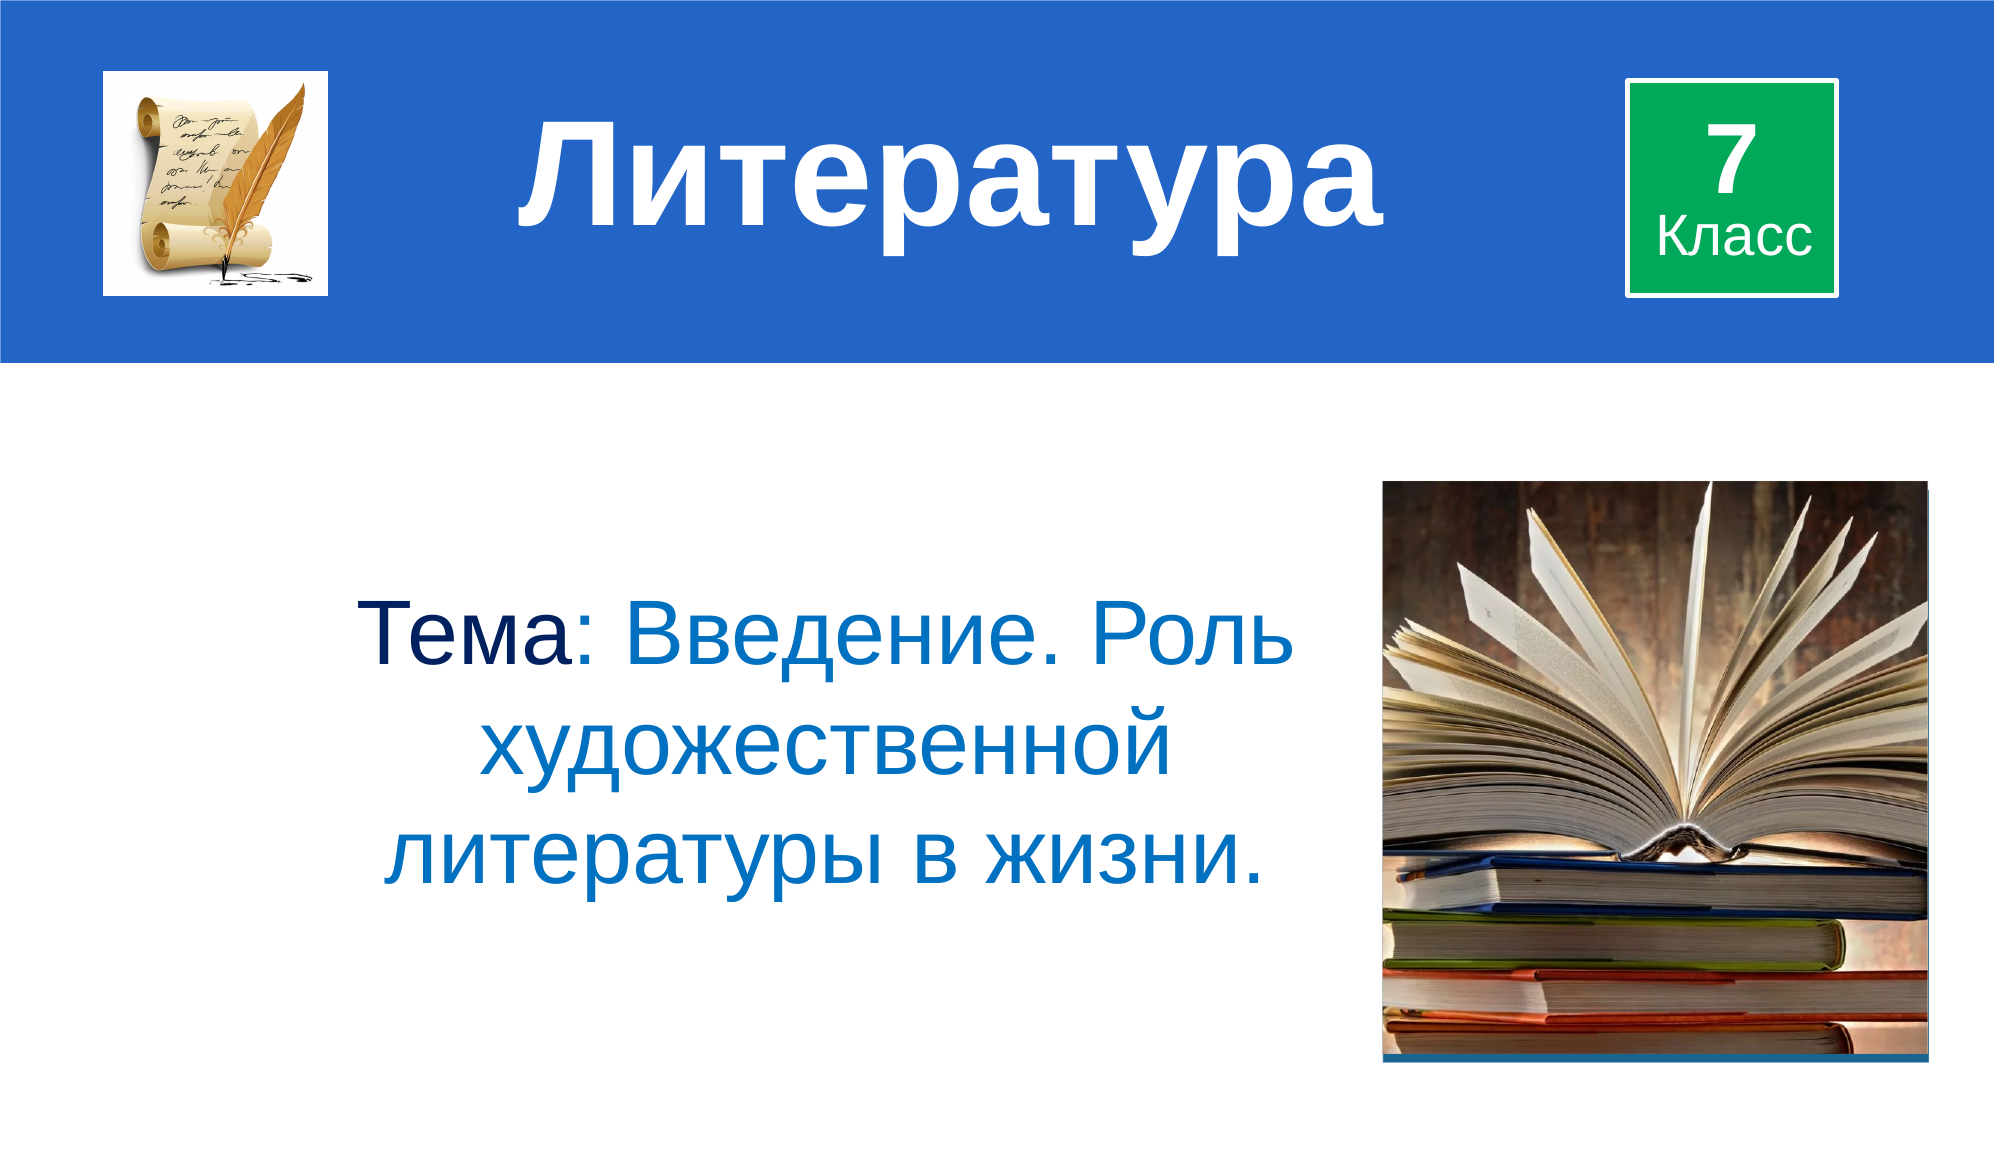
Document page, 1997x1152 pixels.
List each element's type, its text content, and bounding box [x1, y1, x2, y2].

title Литература [513, 64, 1408, 262]
text_box 7 [1704, 88, 1765, 192]
picture [1382, 481, 1928, 1054]
text_box Тема: Введение. Роль художественной литературы в жизни. [266, 480, 1383, 1123]
text_box Класс [1655, 192, 1837, 267]
text_box [0, 0, 1994, 363]
text_box [1627, 80, 1837, 296]
picture [102, 70, 328, 296]
